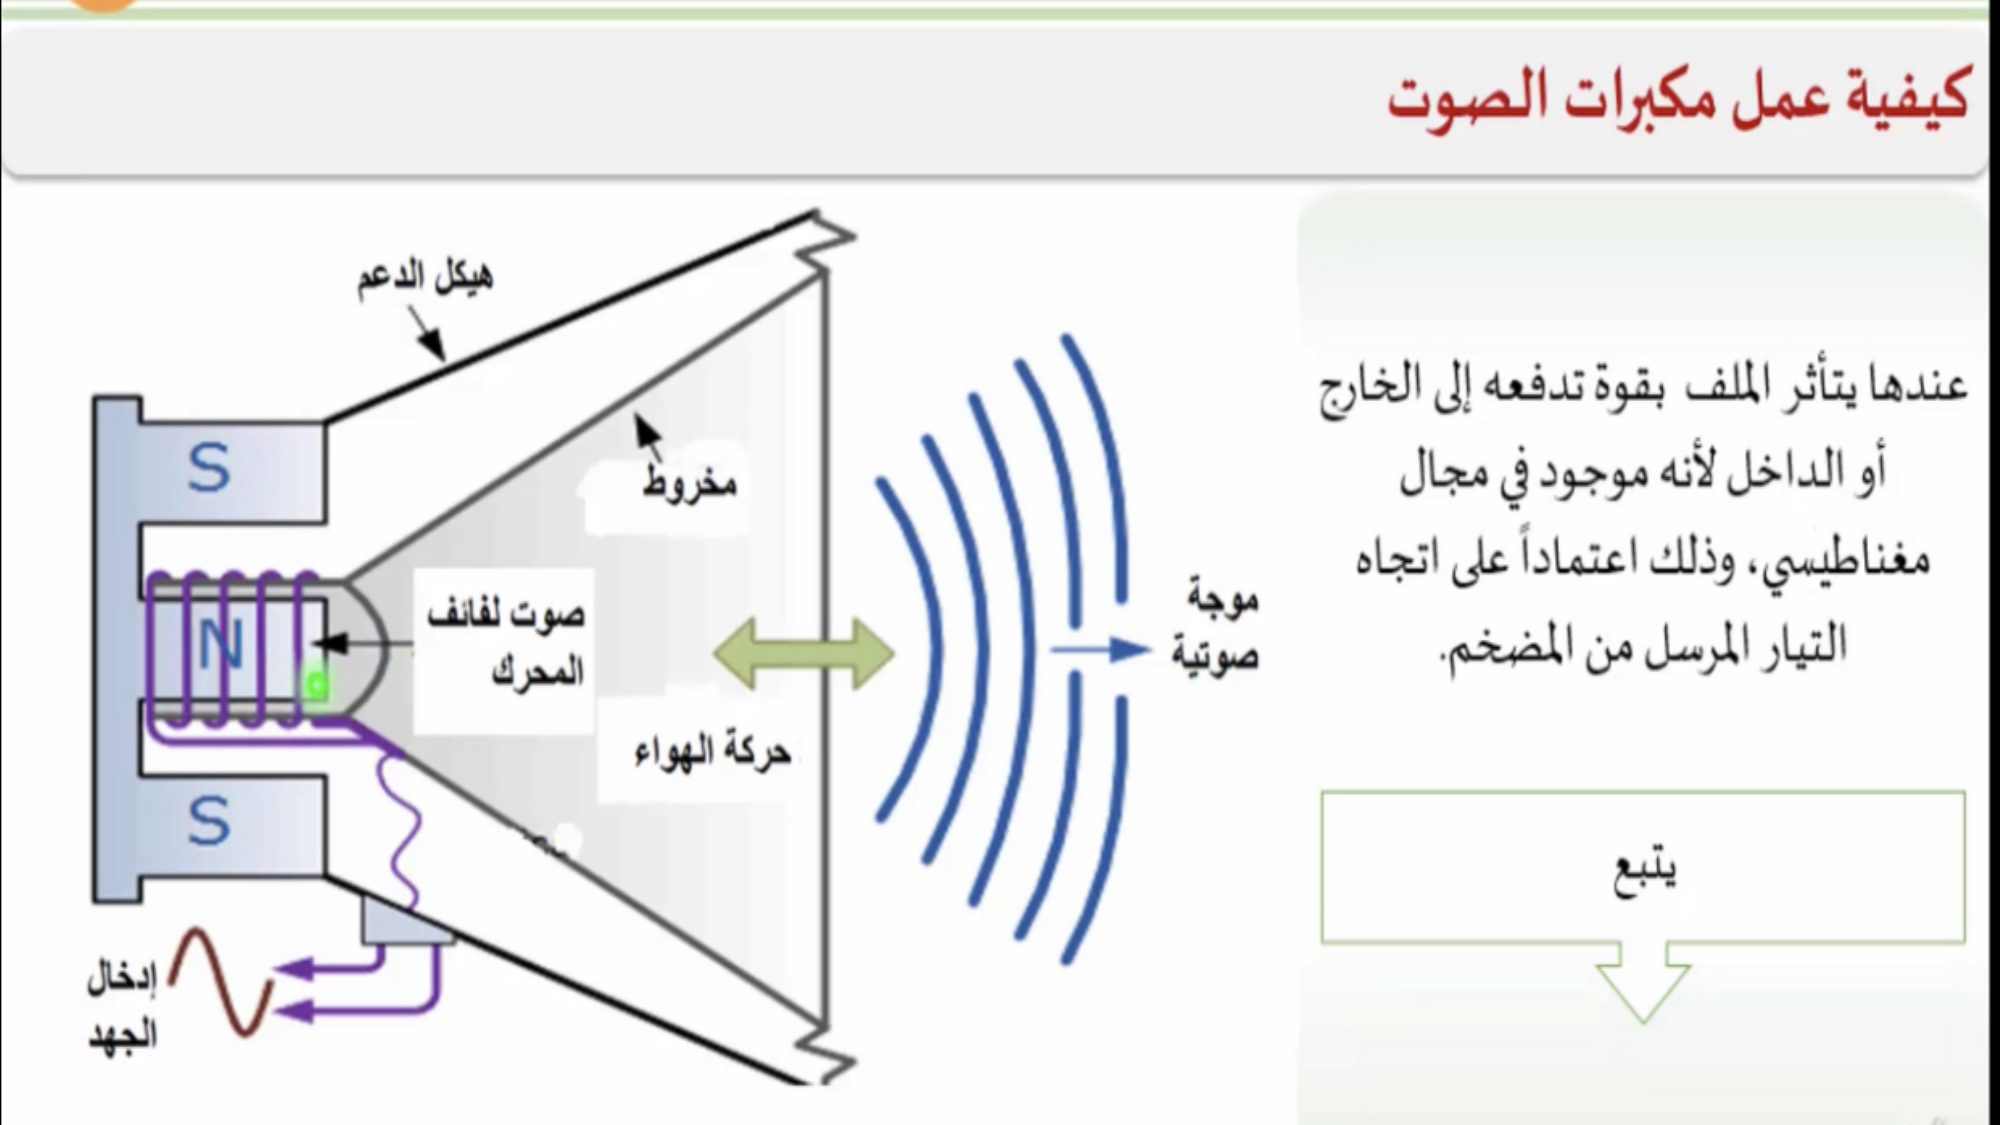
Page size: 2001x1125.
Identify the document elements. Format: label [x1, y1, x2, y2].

list [0, 0, 2000, 1125]
